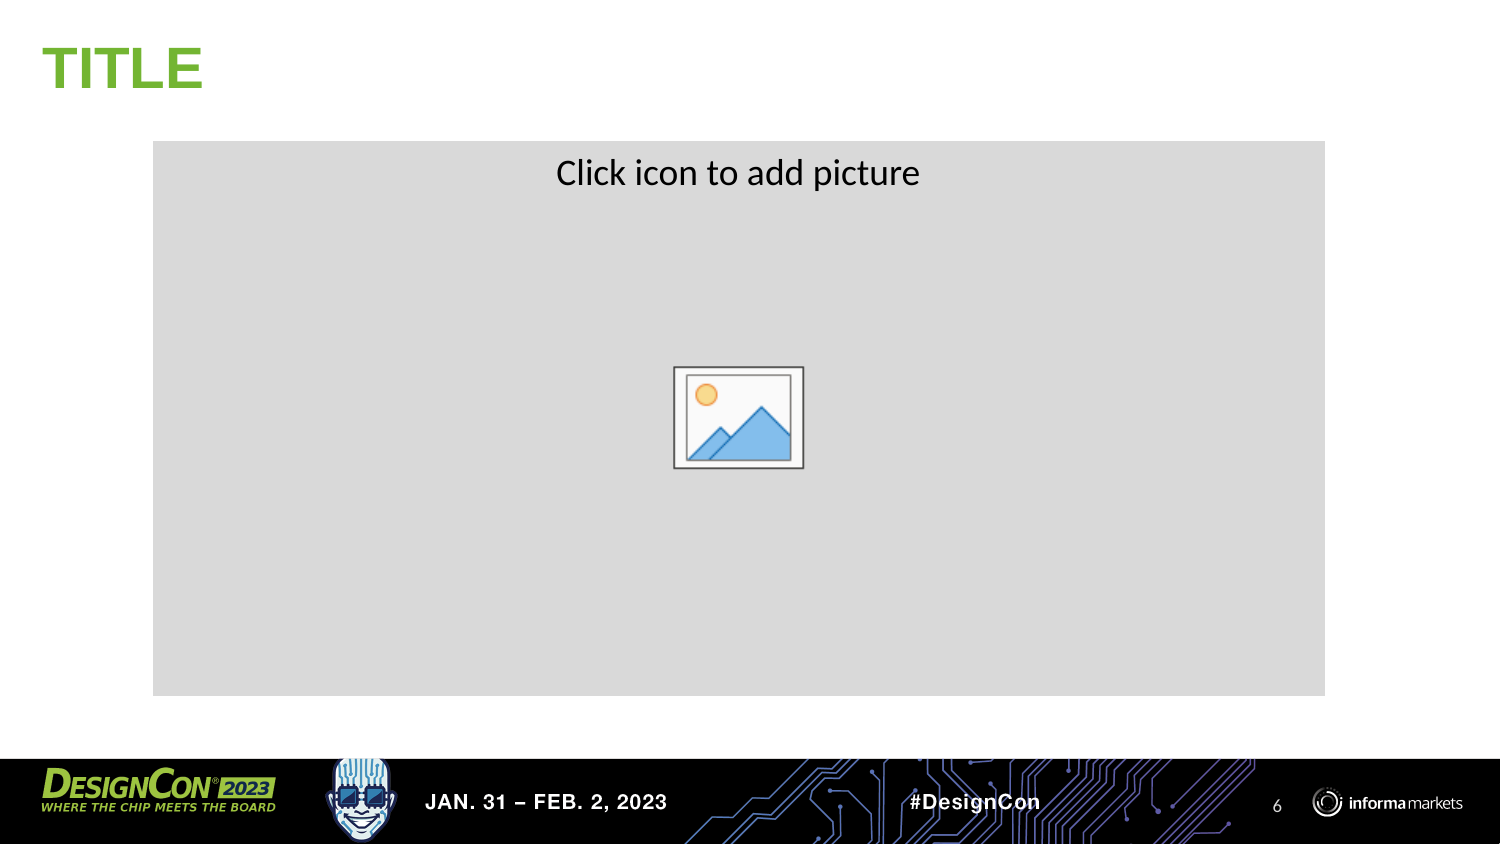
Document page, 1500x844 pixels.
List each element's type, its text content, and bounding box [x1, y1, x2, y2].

title TITLE [27, 22, 1318, 129]
text_box 6 [1124, 782, 1298, 828]
picture [0, 0, 1500, 844]
